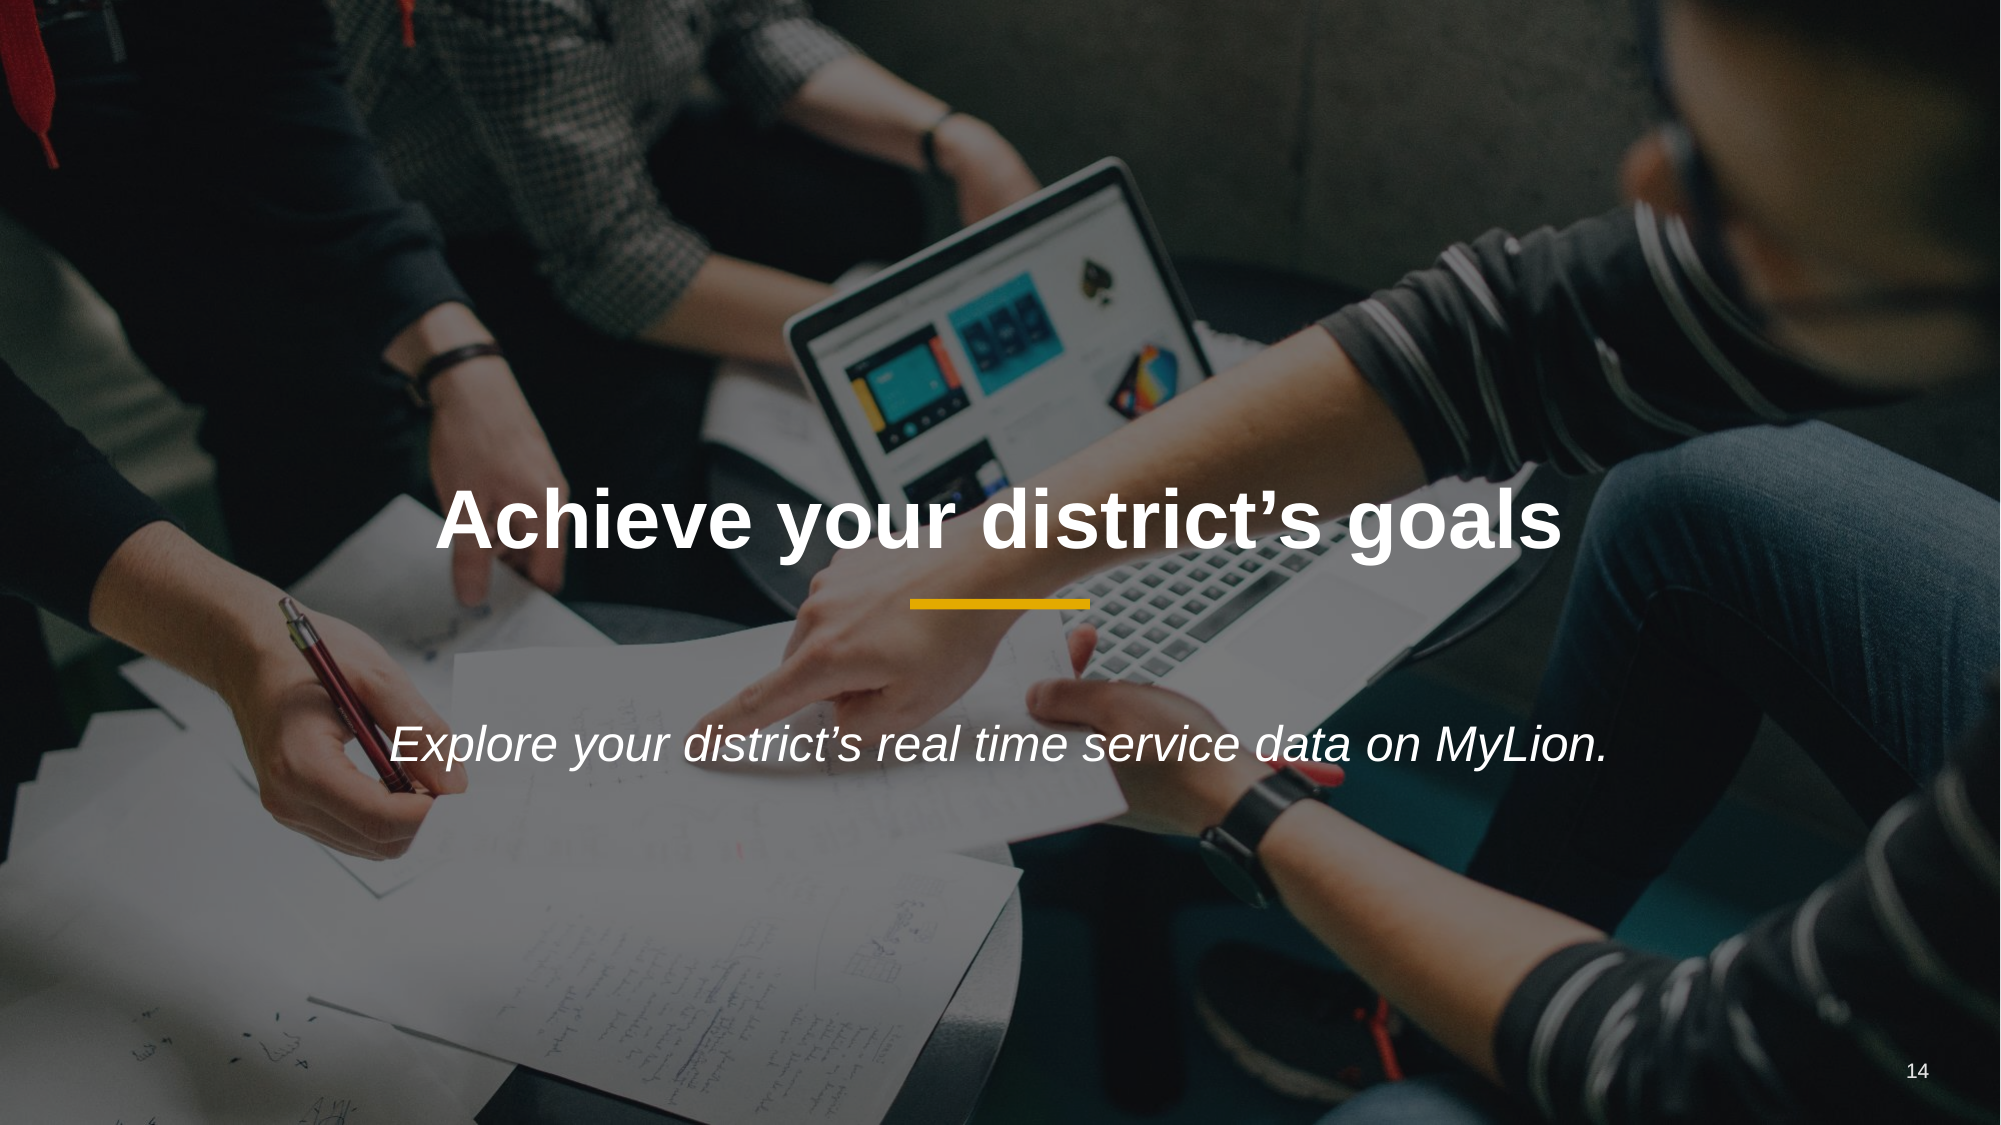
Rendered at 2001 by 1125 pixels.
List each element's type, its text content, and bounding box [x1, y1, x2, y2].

list Achieve your district’s goals [392, 478, 1608, 552]
text_box [0, 0, 2000, 1125]
text_box Explore your district’s real time service data on MyLion. [287, 704, 1713, 778]
